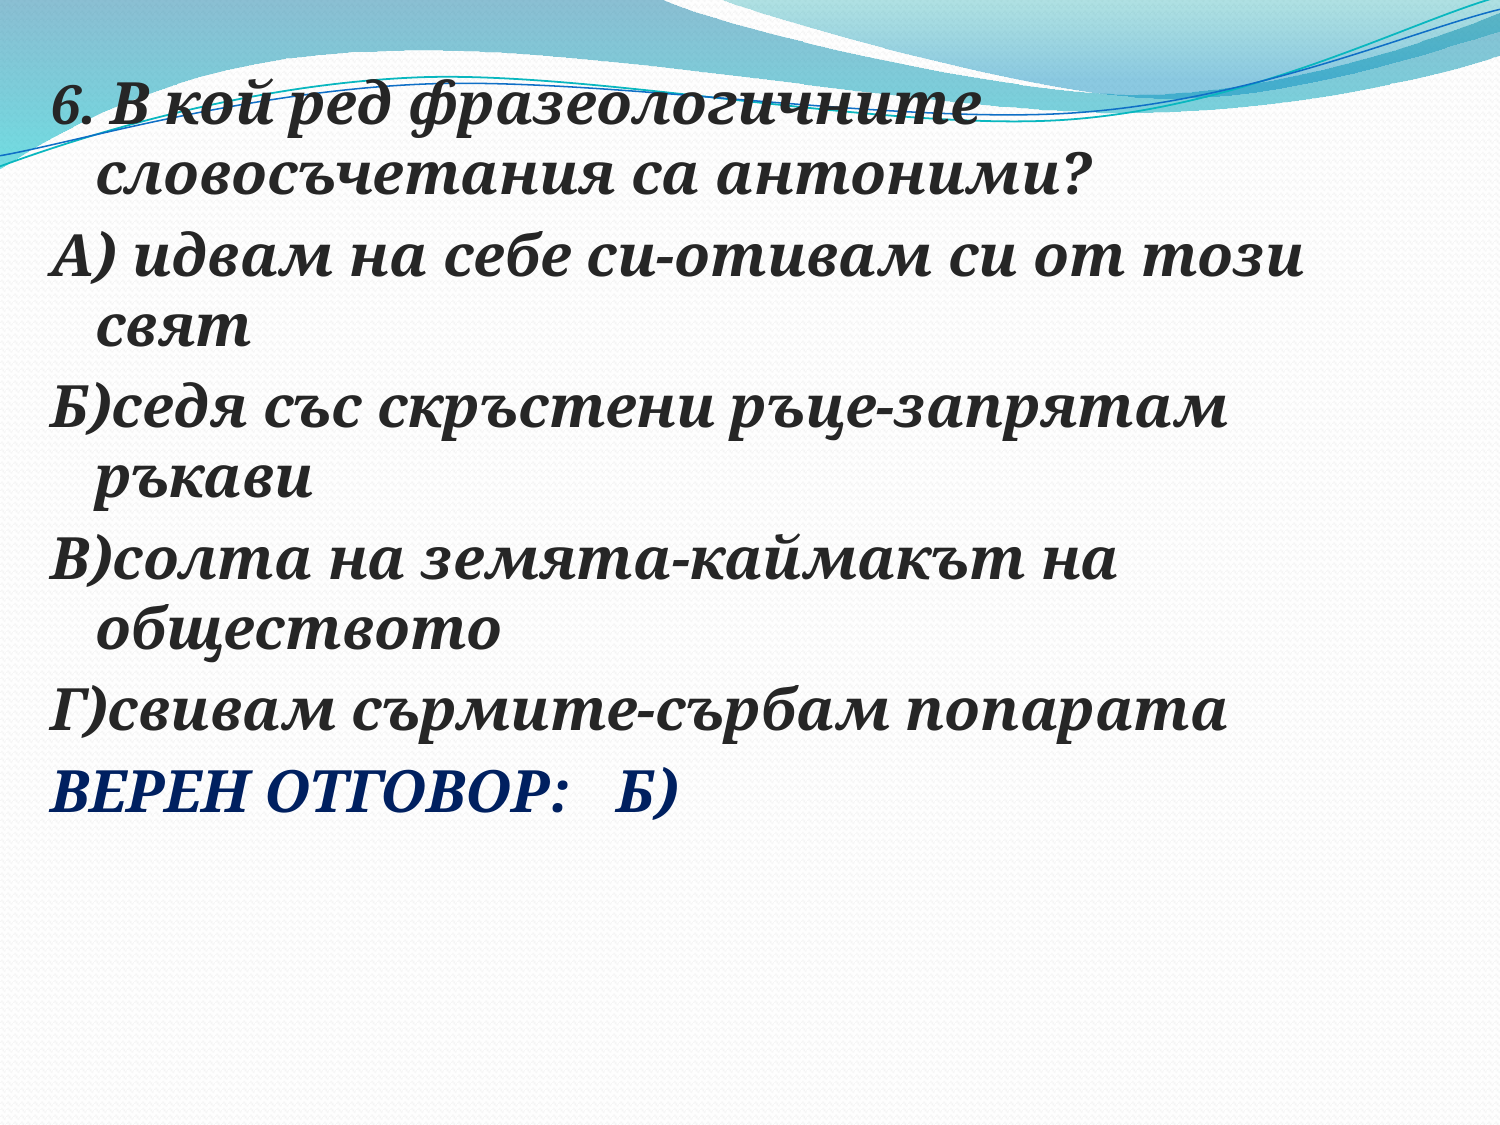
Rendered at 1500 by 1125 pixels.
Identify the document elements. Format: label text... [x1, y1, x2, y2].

list 6. В кой ред фразеологичните словосъчетания са антоними? А) идвам на себе си-отивам си от този свят Б)седя със скръстени ръце-запрятам ръкави В)солта на земята-каймакът на обществото Г)свивам сърмите-сърбам попарата ВЕРЕН ОТГОВОР: Б) [35, 58, 1465, 1125]
